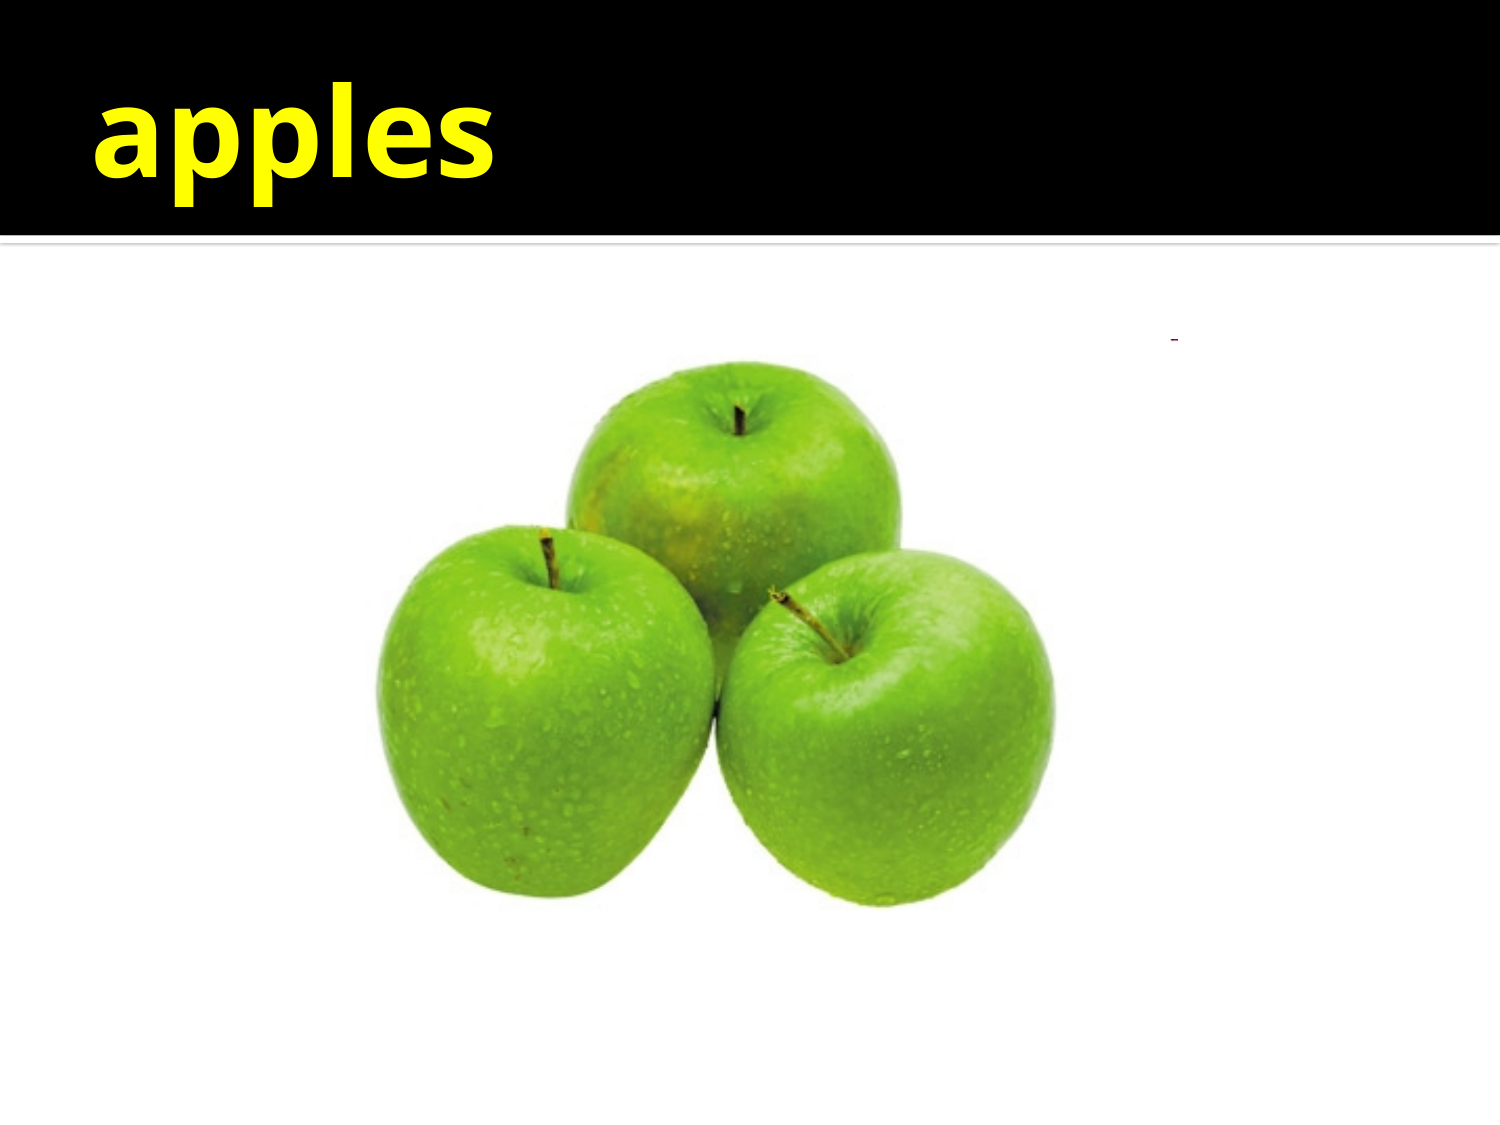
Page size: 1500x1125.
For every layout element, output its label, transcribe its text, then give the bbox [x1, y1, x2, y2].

picture [339, 339, 1178, 950]
title apples [75, 24, 1425, 231]
